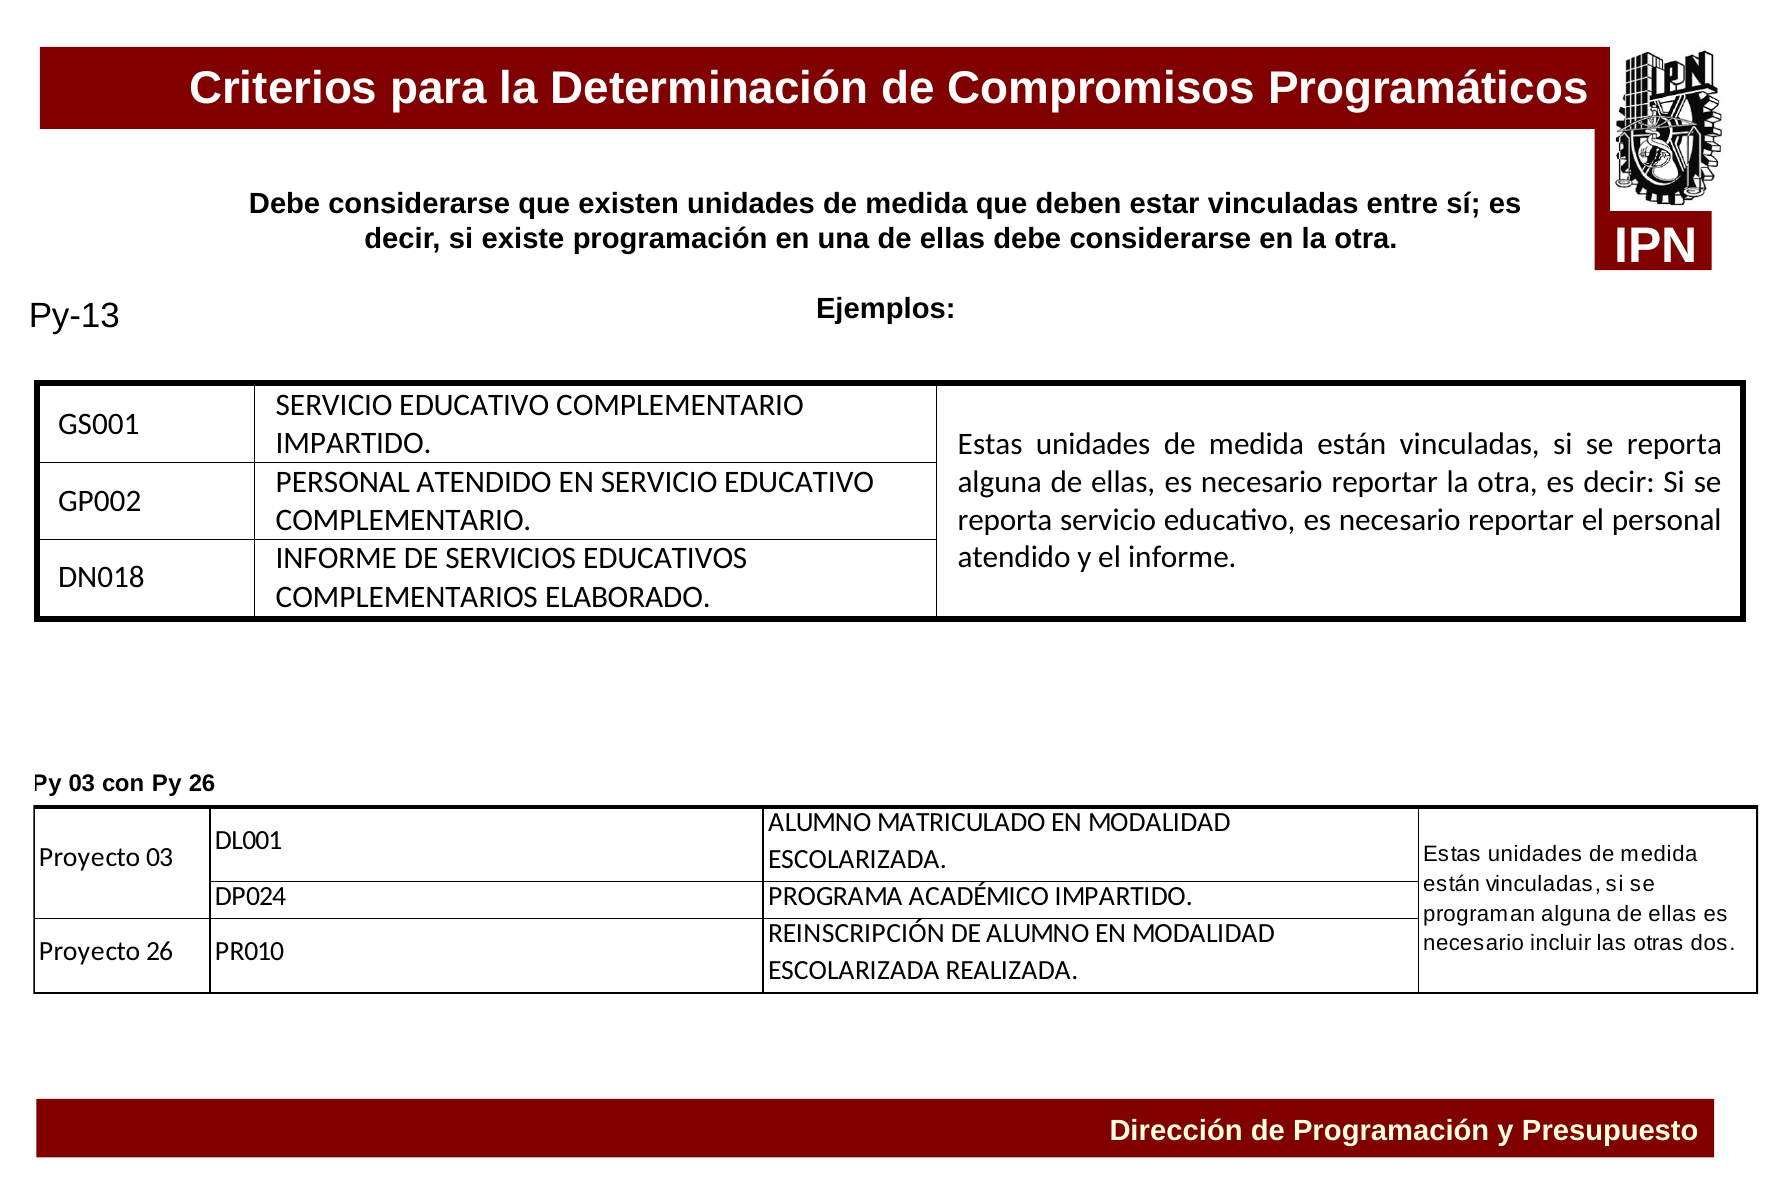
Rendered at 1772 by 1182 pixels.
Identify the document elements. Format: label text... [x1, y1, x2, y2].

text_box Debe considerarse que existen unidades de medida que deben estar vinculadas entre sí; es decir, si existe programación en una de ellas debe considerarse en la otra. Ejemplos: [200, 177, 1571, 292]
text_box Criterios para la Determinación de Compromisos Programáticos [106, 43, 1607, 122]
picture [1610, 46, 1725, 211]
picture [4, 295, 1772, 675]
picture [33, 767, 1761, 996]
